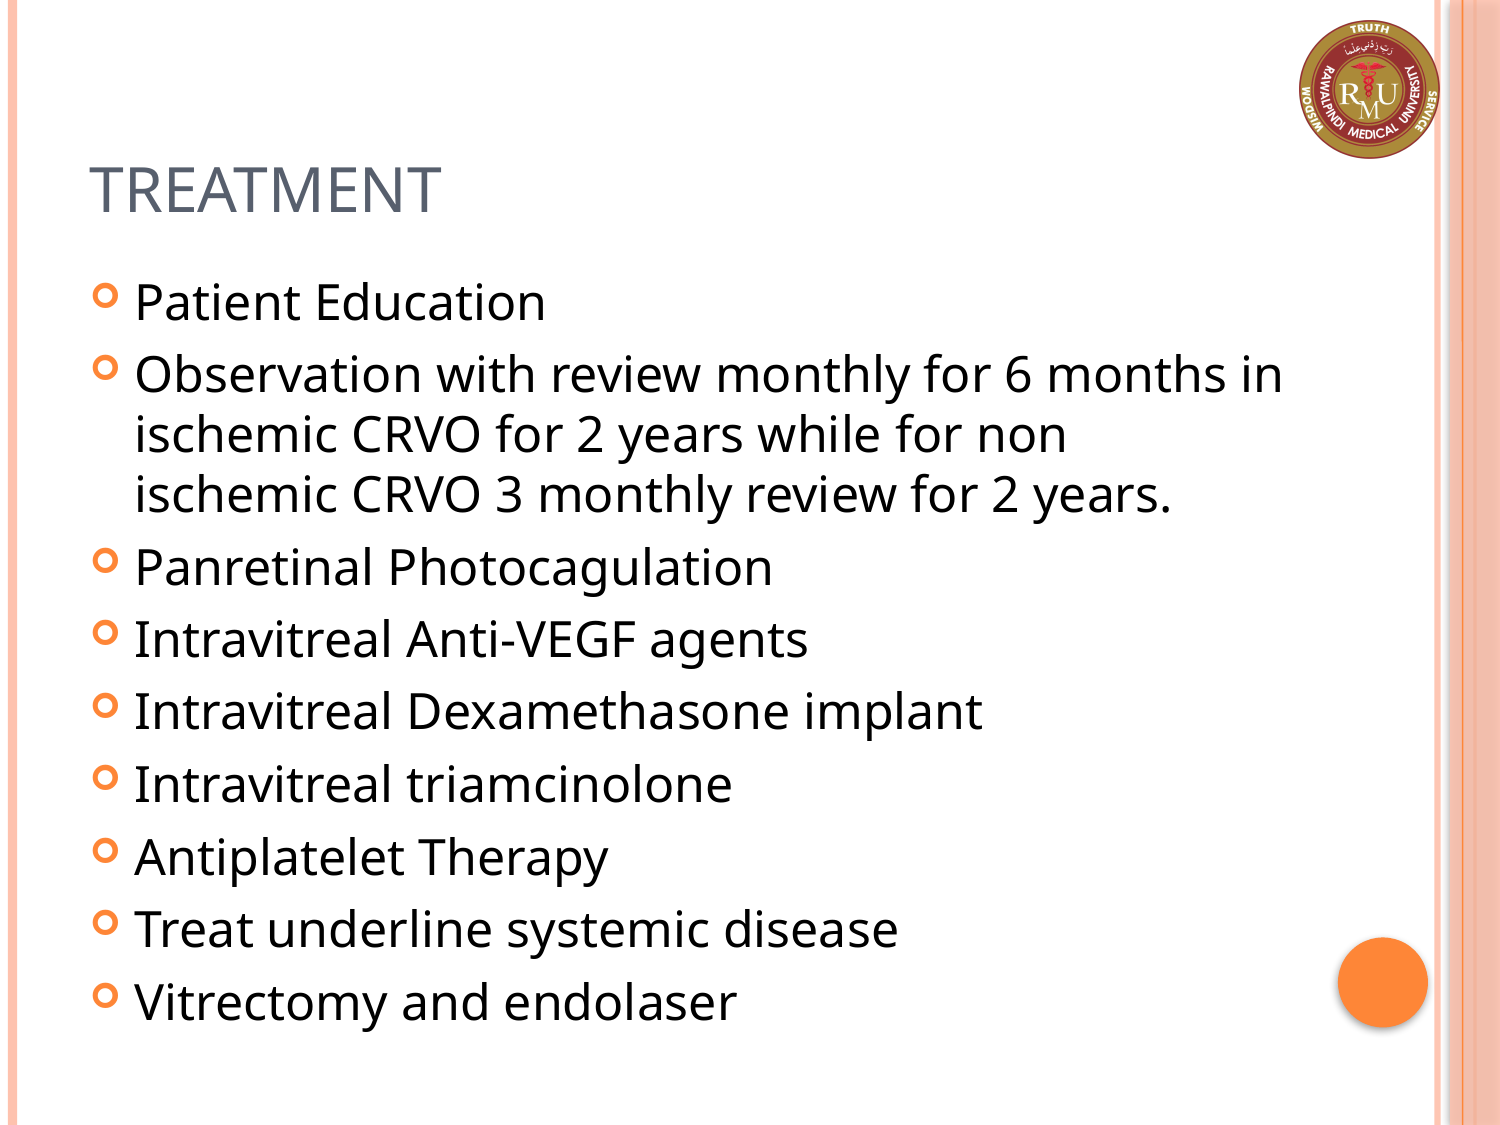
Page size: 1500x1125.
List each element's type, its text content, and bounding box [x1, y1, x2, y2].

picture [1299, 19, 1440, 160]
title Treatment [75, 45, 1300, 233]
list Patient Education Observation with review monthly for 6 months in ischemic CRVO for 2 years while for non ischemic CRVO 3 monthly review for 2 years. Panretinal Photocagulation Intravitreal Anti-VEGF agents Intravitreal Dexamethasone implant Intravitreal triamcinolone Antiplatelet Therapy Treat underline systemic disease Vitrectomy and endolaser [75, 262, 1300, 1062]
